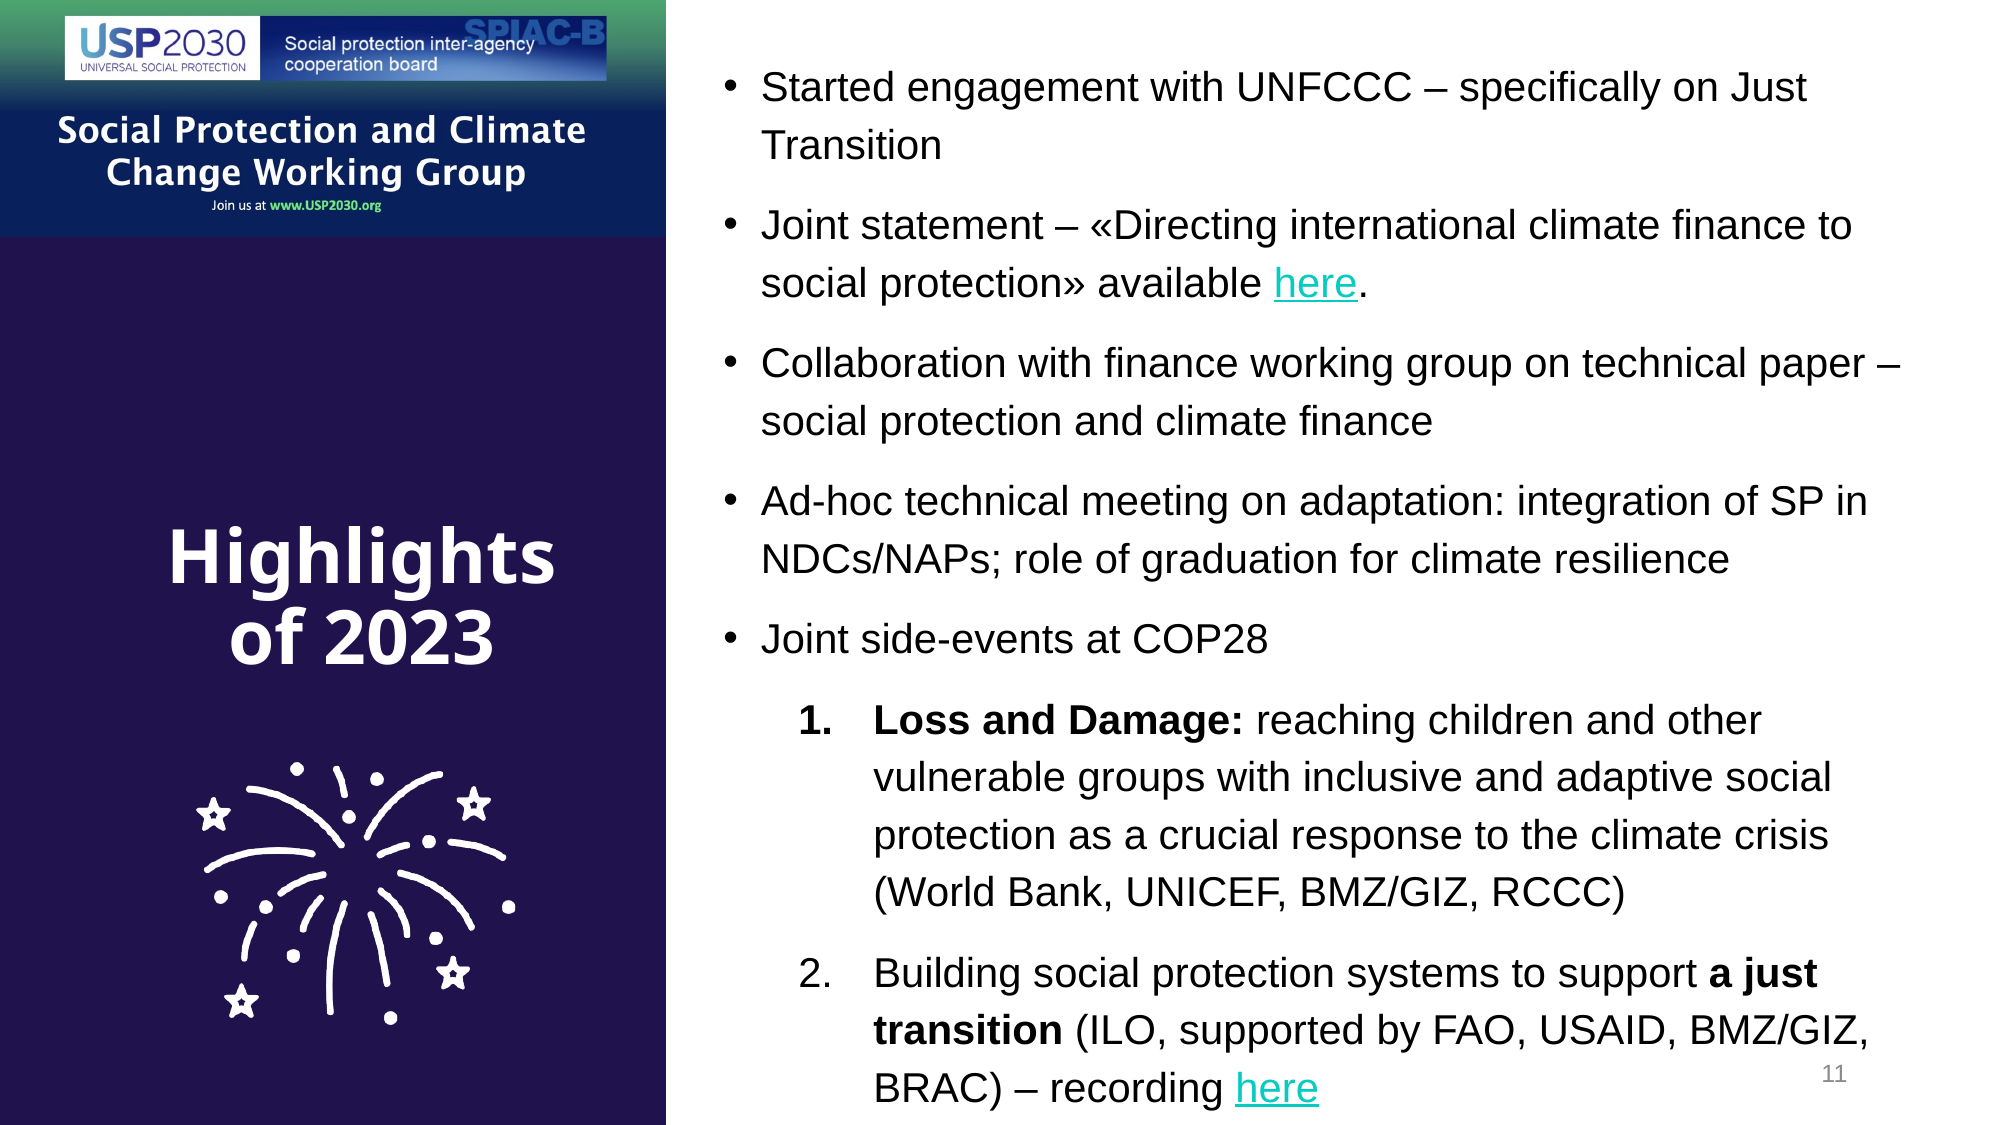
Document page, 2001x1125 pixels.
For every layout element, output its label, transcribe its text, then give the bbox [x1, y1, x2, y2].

text_box [0, 237, 666, 1125]
list Started engagement with UNFCCC – specifically on Just Transition Joint statement – «Directing international climate finance to social protection» available here. Collaboration with finance working group on technical paper – social protection and climate finance Ad-hoc technical meeting on adaptation: integration of SP in NDCs/NAPs; role of graduation for climate resilience Joint side-events at COP28 Loss and Damage: reaching children and other vulnerable groups with inclusive and adaptive social protection as a crucial response to the climate crisis (World Bank, UNICEF, BMZ/GIZ, RCCC) Building social protection systems to support a just transition (ILO, supported by FAO, USAID, BMZ/GIZ, BRAC) – recording here [708, 45, 1960, 904]
title Highlights of 2023 [105, 237, 619, 1059]
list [0, 0, 666, 237]
picture [189, 727, 522, 1059]
slide_number 11 [1509, 1042, 1863, 1103]
